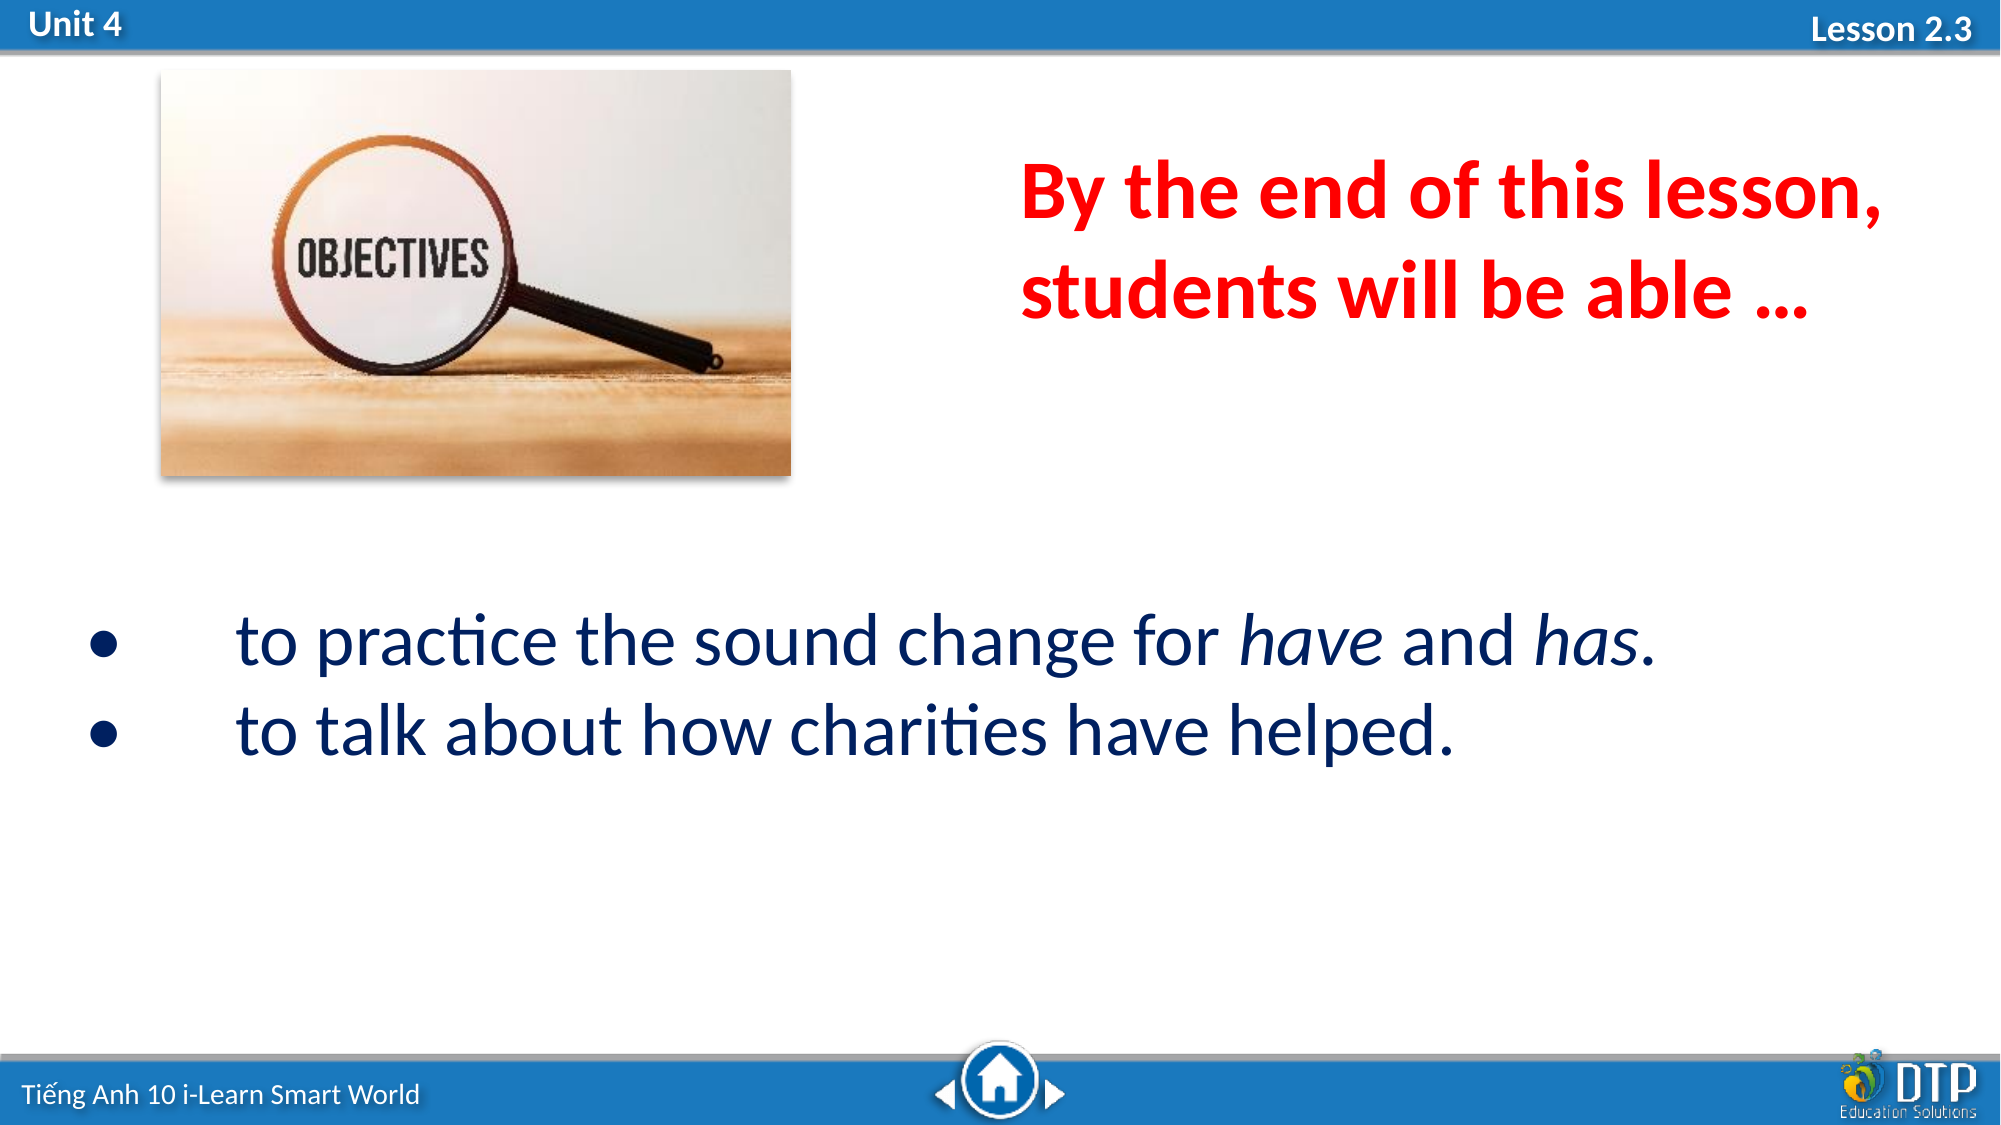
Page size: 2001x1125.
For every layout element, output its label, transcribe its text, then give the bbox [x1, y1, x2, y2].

text_box By the end of this lesson, students will be able … [1006, 127, 1919, 343]
text_box • to practice the sound change for have and has. • to talk about how charities have helped. [70, 583, 2000, 779]
picture [0, 0, 2001, 1125]
